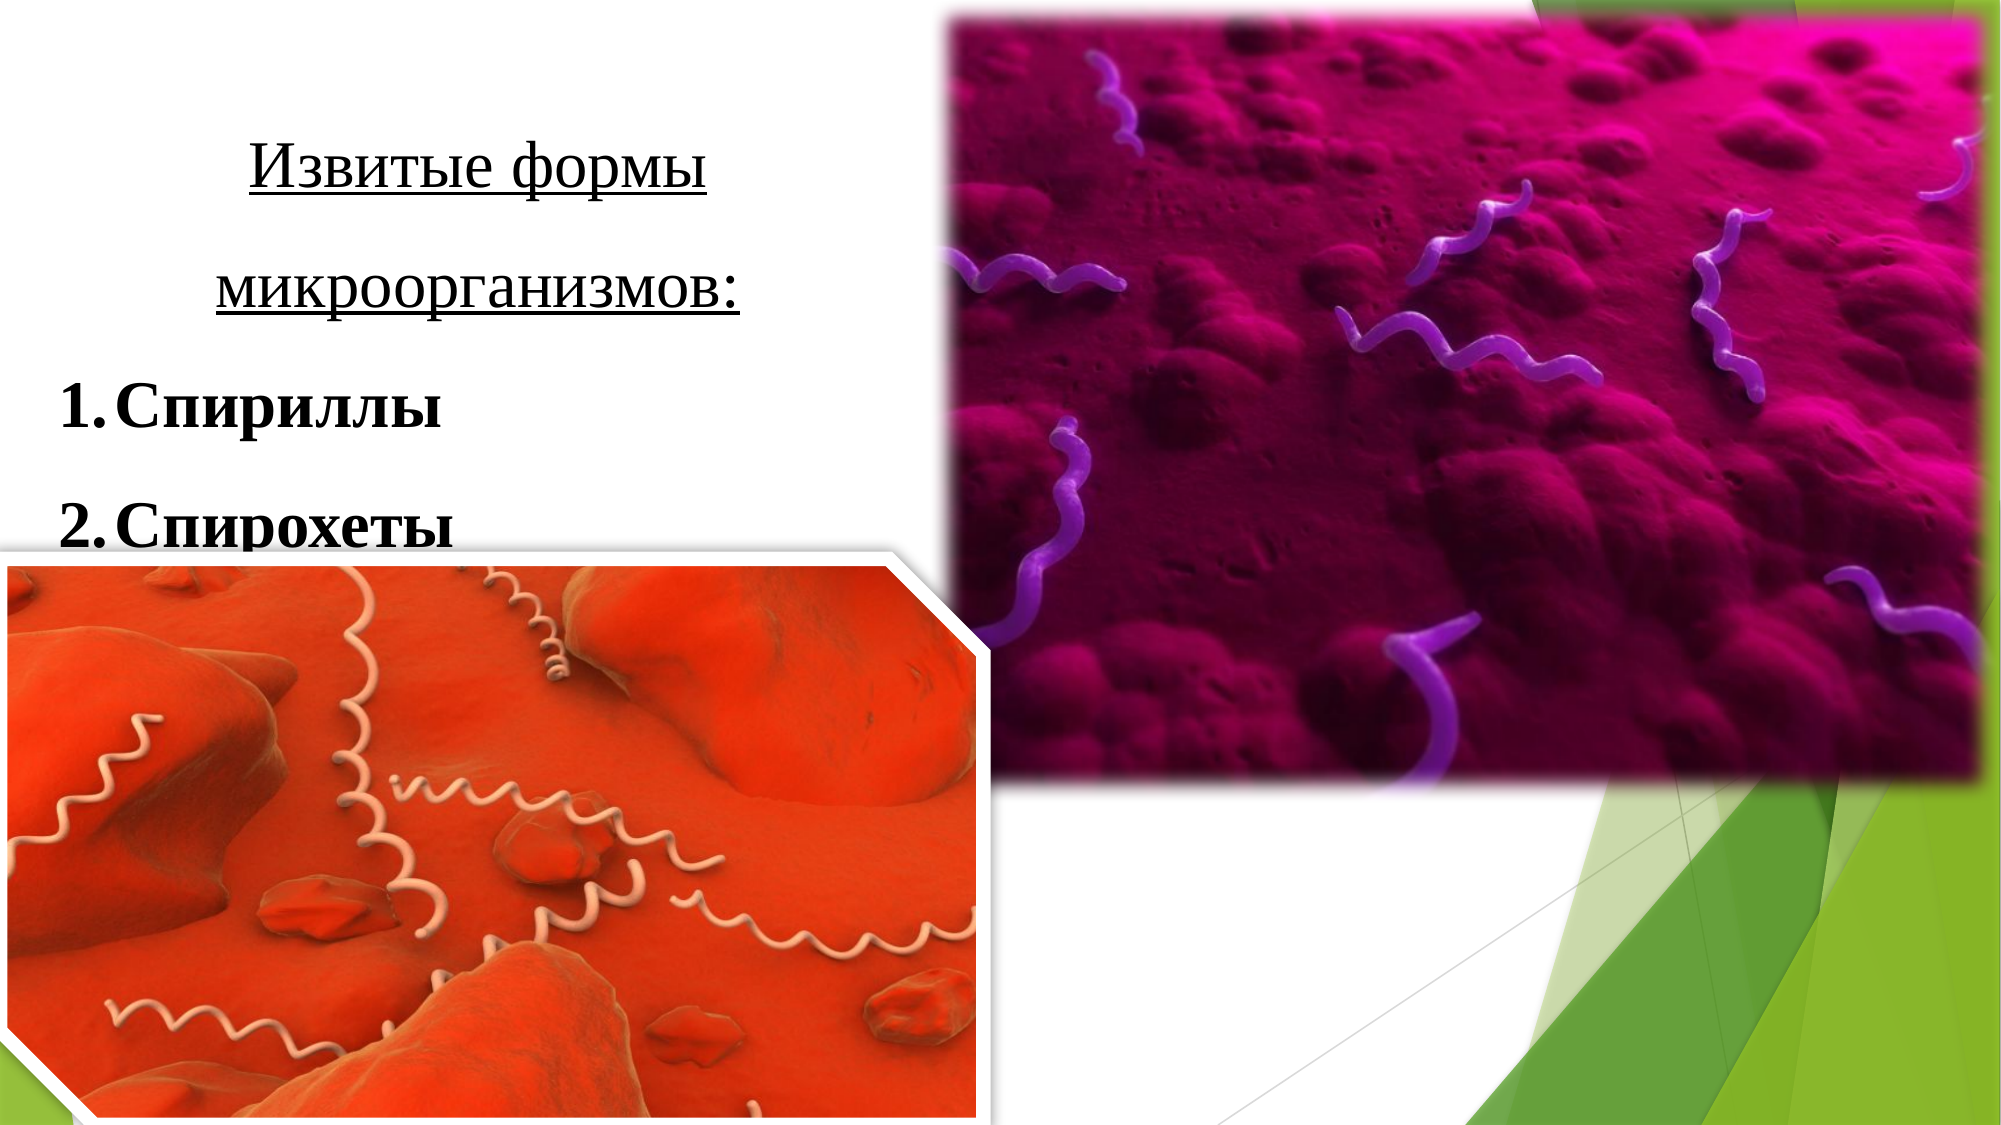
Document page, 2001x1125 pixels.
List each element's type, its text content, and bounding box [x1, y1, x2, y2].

text_box Извитые формы микроорганизмов: Спириллы Спирохеты [43, 73, 913, 556]
picture [0, 0, 2000, 1125]
